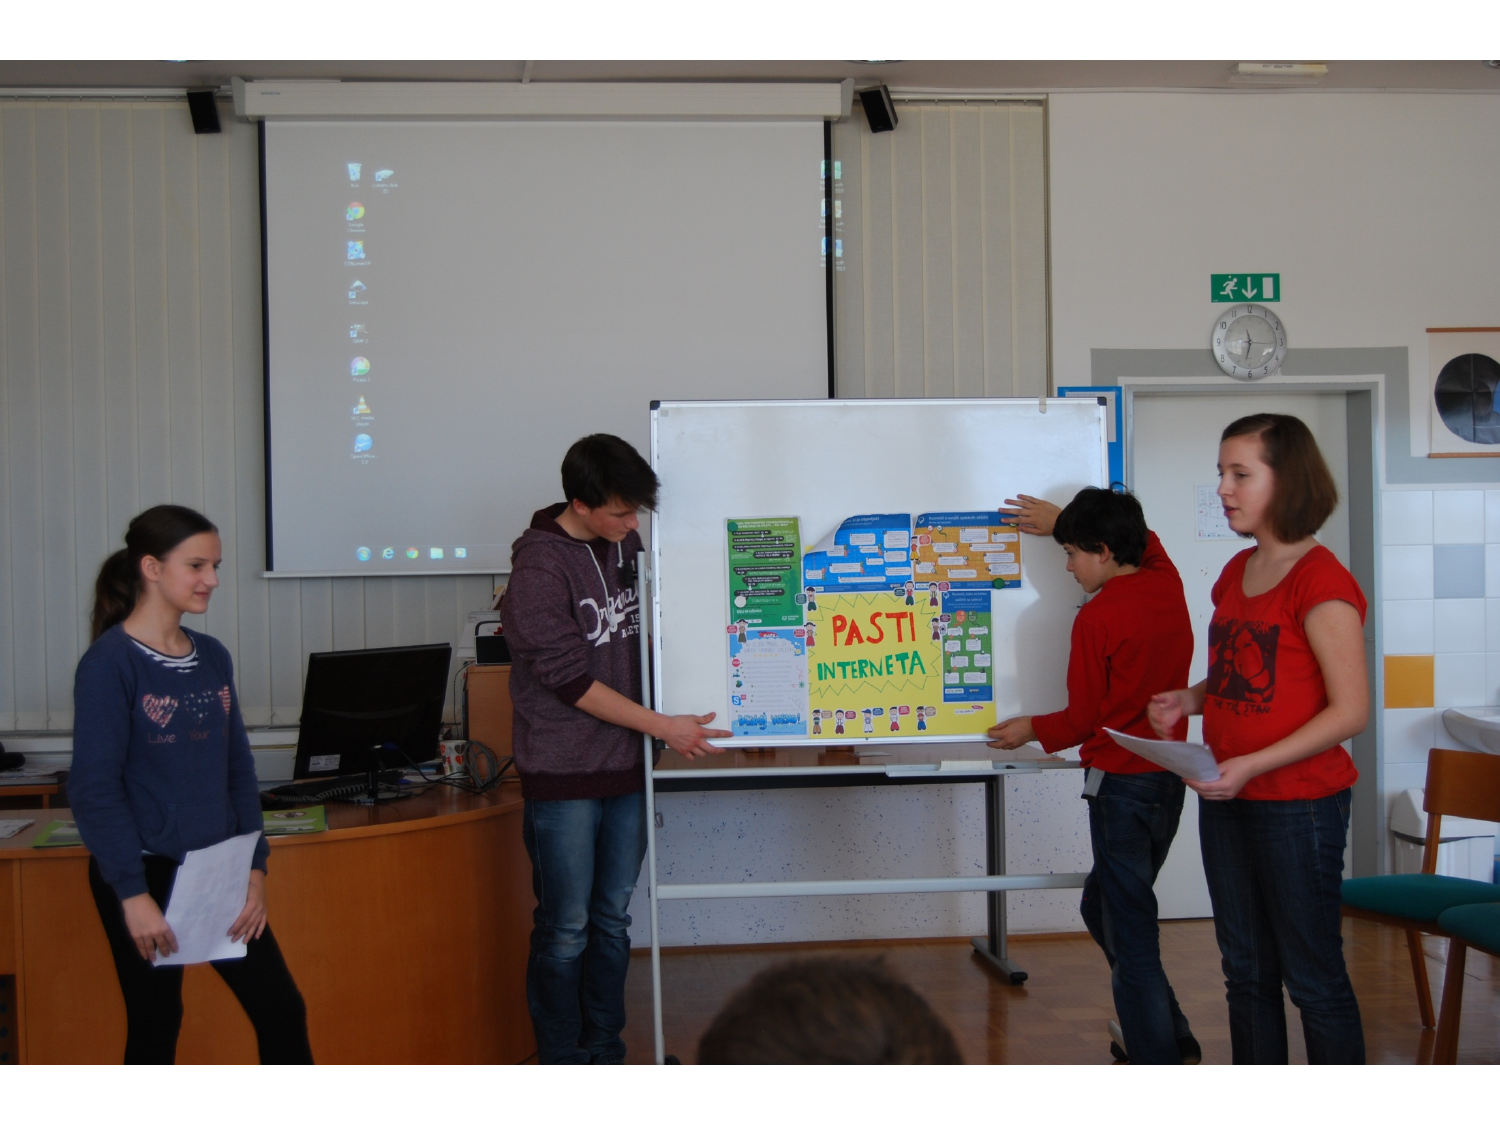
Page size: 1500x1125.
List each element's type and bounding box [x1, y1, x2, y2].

picture [0, 60, 1500, 1065]
